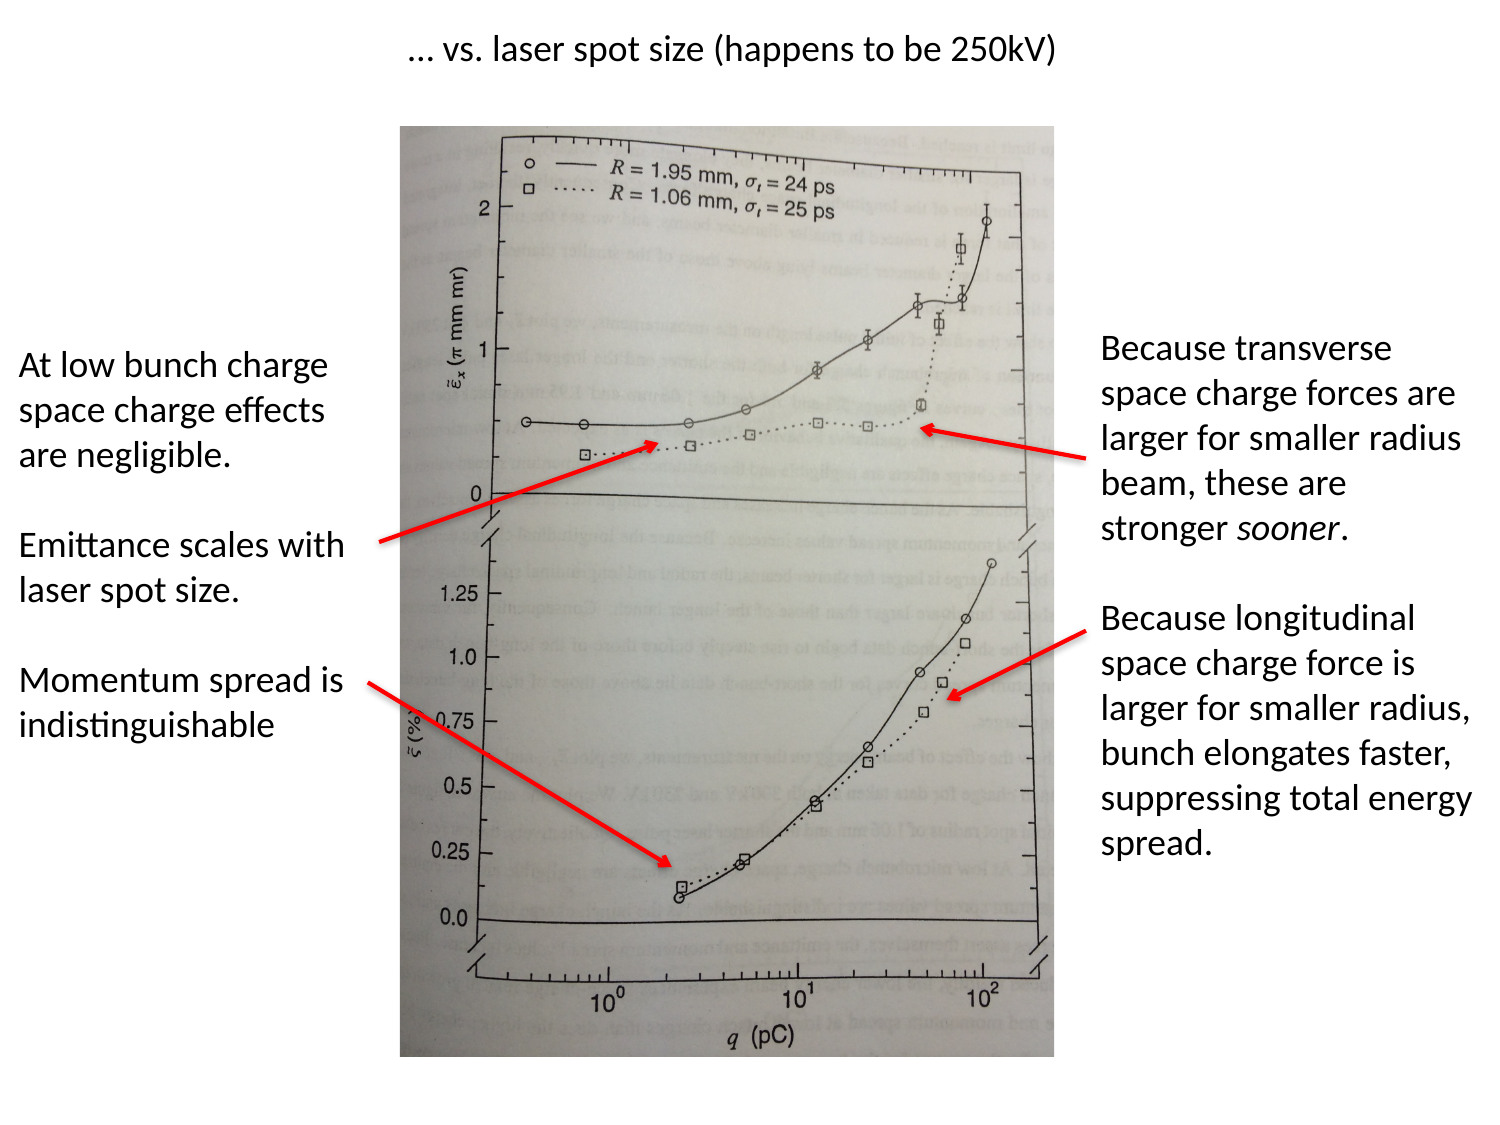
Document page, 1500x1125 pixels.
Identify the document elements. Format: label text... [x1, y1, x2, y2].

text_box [946, 630, 1087, 701]
text_box At low bunch charge space charge effects are negligible. Emittance scales with laser spot size. Momentum spread is indistinguishable [3, 332, 256, 752]
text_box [367, 682, 673, 868]
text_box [919, 427, 1087, 459]
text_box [378, 442, 659, 545]
text_box … vs. laser spot size (happens to be 250kV) [393, 16, 1073, 76]
picture [261, 126, 1193, 1057]
text_box Because transverse space charge forces are larger for smaller radius beam, these are stronger sooner. Because longitudinal space charge force is larger for smaller radius, bunch elongates faster, suppressing total energy spread. [1198, 315, 1489, 871]
